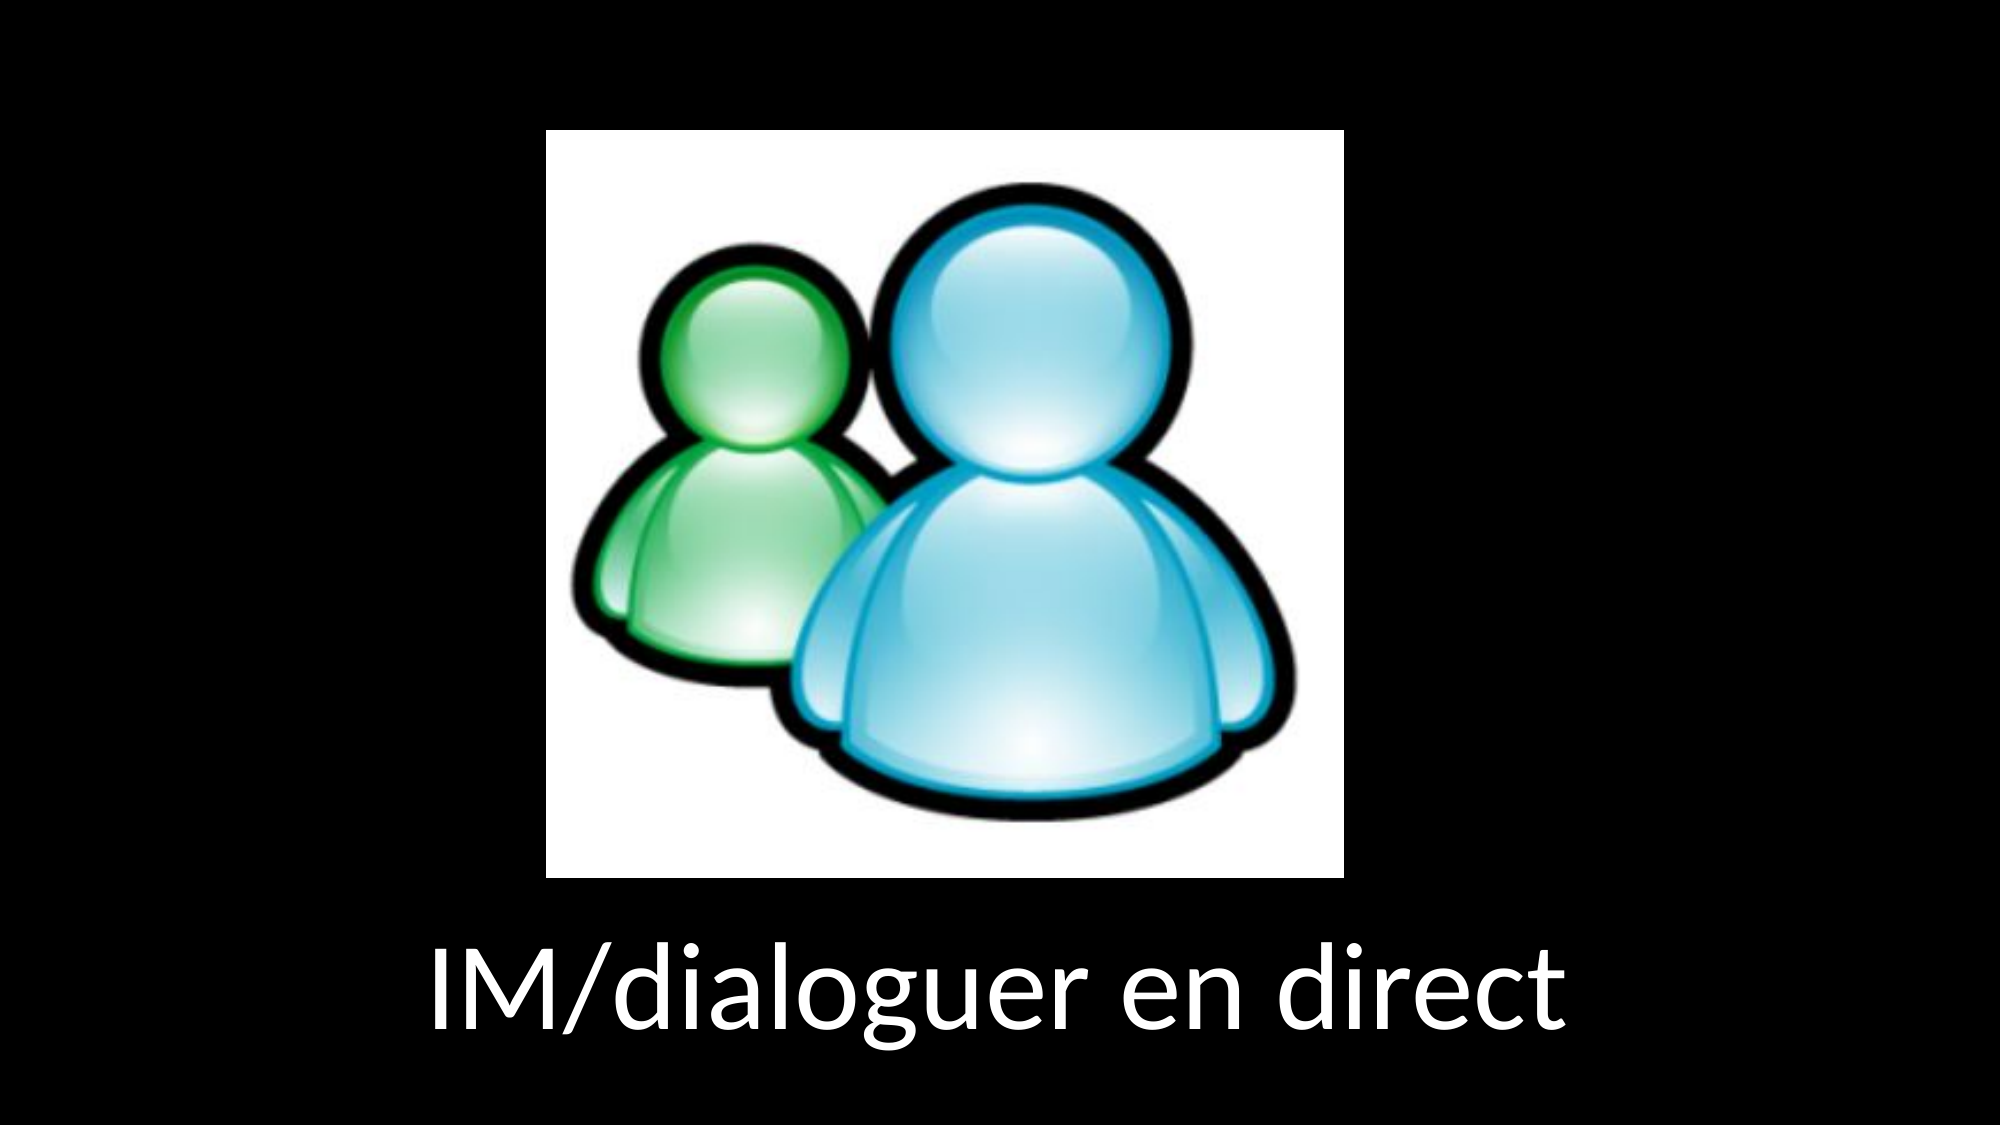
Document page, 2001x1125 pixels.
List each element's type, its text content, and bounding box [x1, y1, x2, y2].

text_box IM/dialoguer en direct [32, 897, 1964, 1125]
picture [546, 130, 1344, 878]
